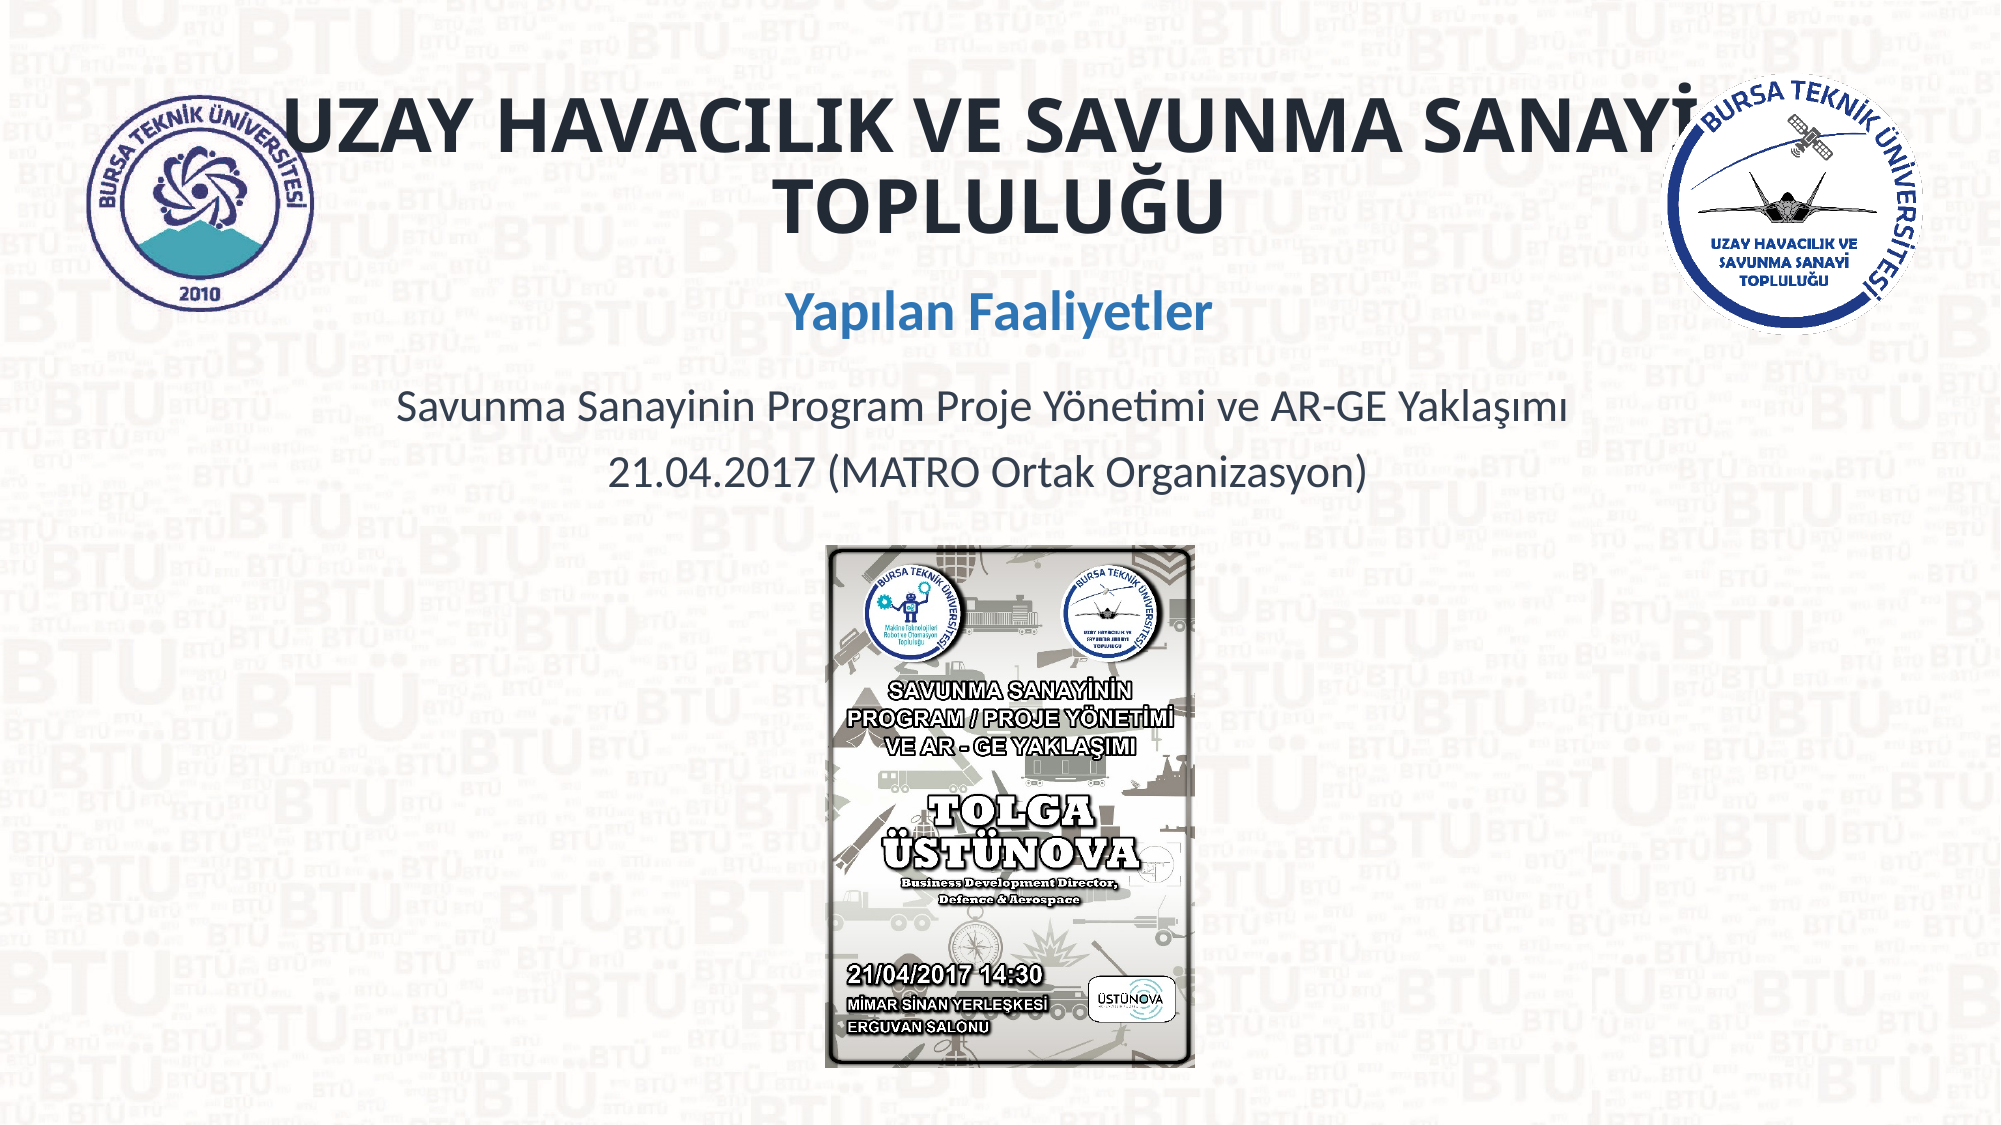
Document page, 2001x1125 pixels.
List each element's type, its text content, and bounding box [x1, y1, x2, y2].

picture [0, 0, 2000, 1125]
list Yapılan Faaliyetler [742, 223, 1258, 352]
list Savunma Sanayinin Program Proje Yönetimi ve AR-GE Yaklaşımı 21.04.2017 (MATRO Ortak Organizasyon) [223, 374, 1743, 506]
title UZAY HAVACILIK VE SAVUNMA SANAYİ TOPLULUĞU [137, 59, 1863, 278]
